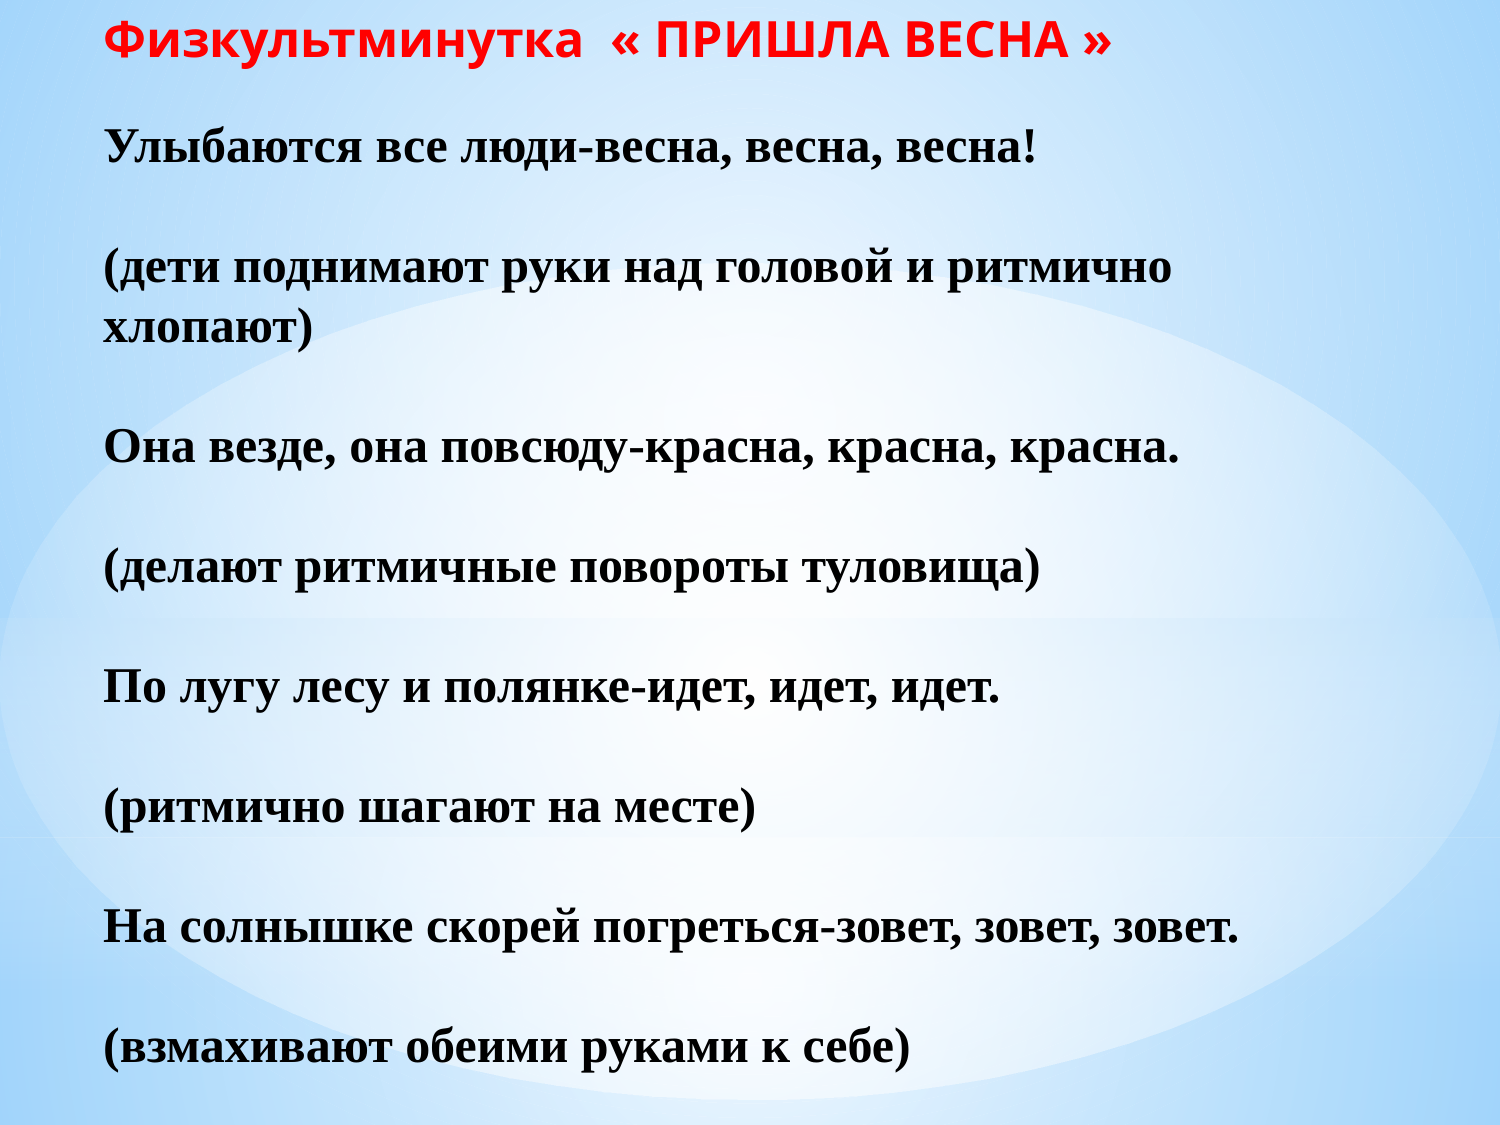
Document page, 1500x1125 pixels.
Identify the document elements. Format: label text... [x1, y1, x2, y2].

text_box Физкультминутка « ПРИШЛА ВЕСНА » Улыбаются все люди-весна, весна, весна! (дети поднимают руки над головой и ритмично хлопают) Она везде, она повсюду-красна, красна, красна. (делают ритмичные повороты туловища) По лугу лесу и полянке-идет, идет, идет. (ритмично шагают на месте) На солнышке скорей погреться-зовет, зовет, зовет. (взмахивают обеими руками к себе) [88, 0, 1376, 1081]
